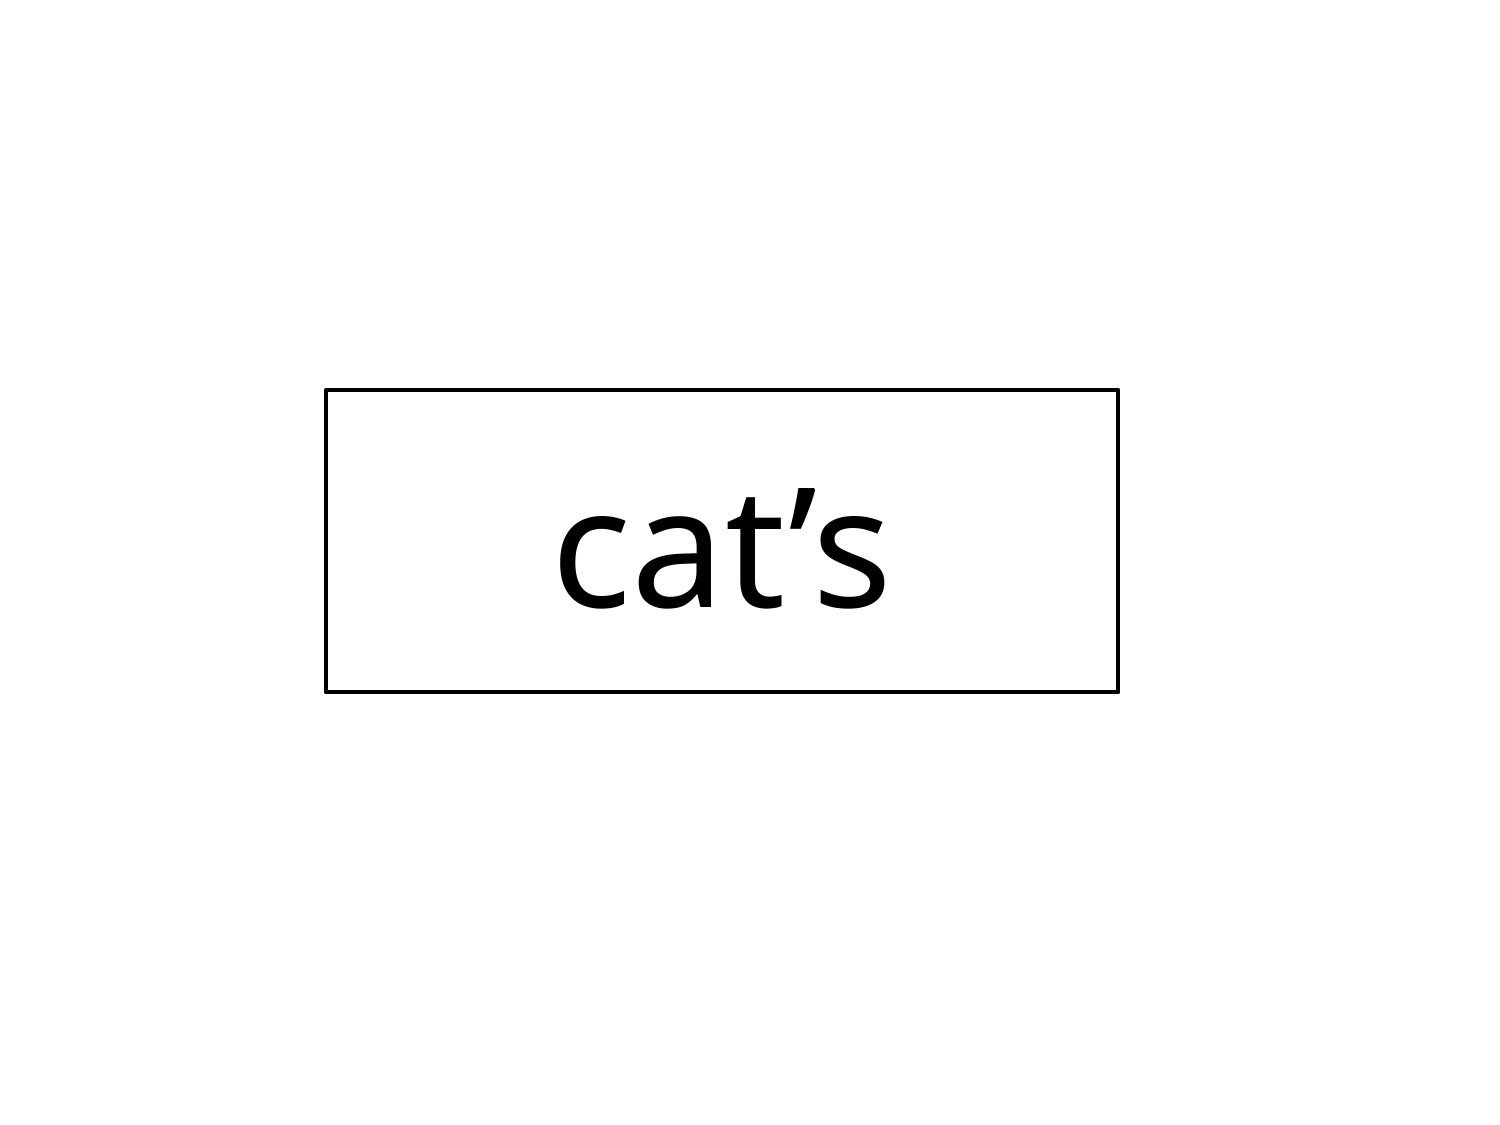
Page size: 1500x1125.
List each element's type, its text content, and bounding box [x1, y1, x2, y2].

text_box cat’s [324, 388, 1120, 694]
